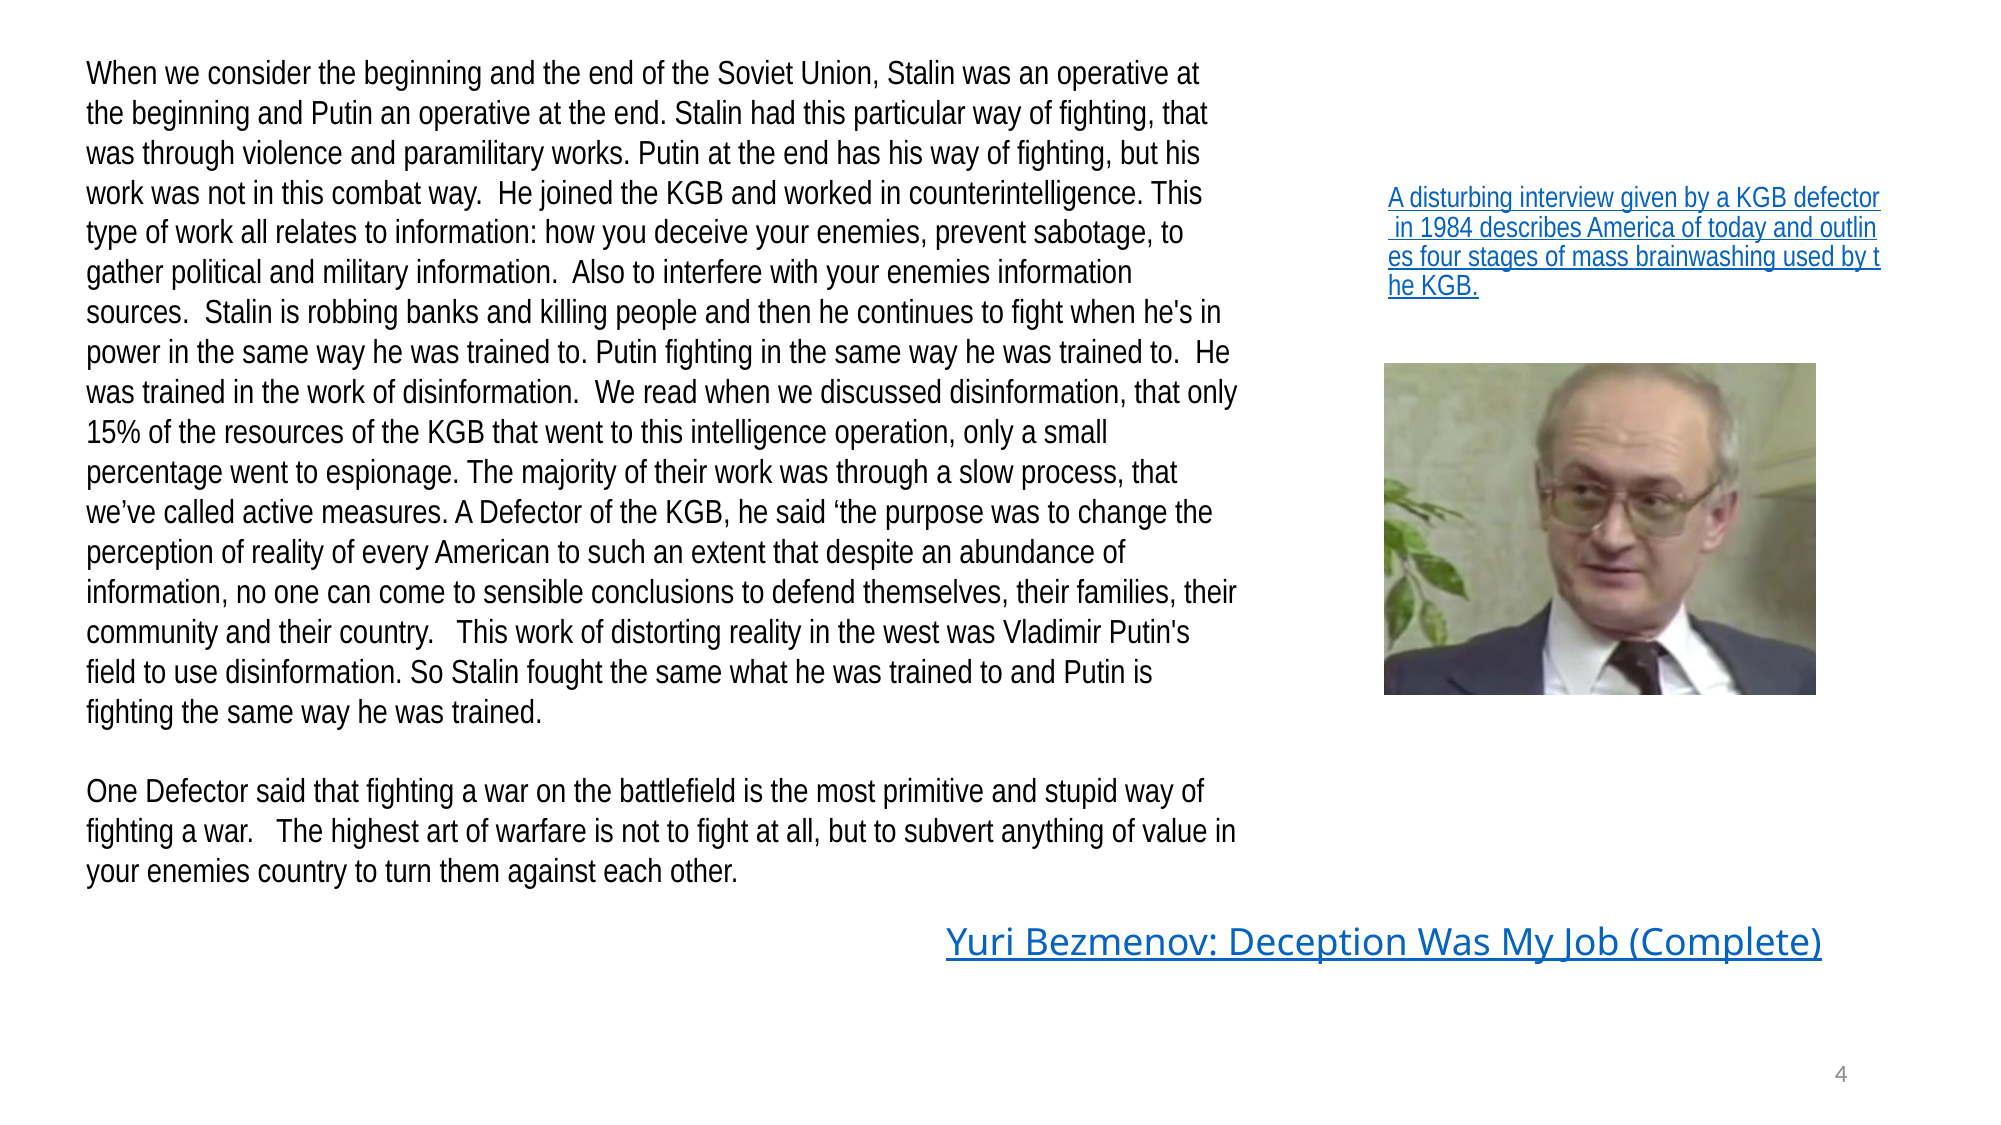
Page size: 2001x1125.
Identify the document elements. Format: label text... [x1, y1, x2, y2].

picture [1384, 363, 1816, 695]
text_box Yuri Bezmenov: Deception Was My Job (Complete) [931, 910, 1838, 977]
slide_number 4 [1412, 1042, 1863, 1103]
text_box When we consider the beginning and the end of the Soviet Union, Stalin was an operative at the beginning and Putin an operative at the end. Stalin had this particular way of fighting, that was through violence and paramilitary works. Putin at the end has his way of fighting, but his work was not in this combat way. He joined the KGB and worked in counterintelligence. This type of work all relates to information: how you deceive your enemies, prevent sabotage, to gather political and military information. Also to interfere with your enemies information sources. Stalin is robbing banks and killing people and then he continues to fight when he's in power in the same way he was trained to. Putin fighting in the same way he was trained to. He was trained in the work of disinformation. We read when we discussed disinformation, that only 15% of the resources of the KGB that went to this intelligence operation, only a small percentage went to espionage. The majority of their work was through a slow process, that we’ve called active measures. A Defector of the KGB, he said ‘the purpose was to change the perception of reality of every American to such an extent that despite an abundance of information, no one can come to sensible conclusions to defend themselves, their families, their community and their country. This work of distorting reality in the west was Vladimir Putin's field to use disinformation. So Stalin fought the same what he was trained to and Putin is fighting the same way he was trained. One Defector said that fighting a war on the battlefield is the most primitive and stupid way of fighting a war. The highest art of warfare is not to fight at all, but to subvert anything of value in your enemies country to turn them against each other. [71, 43, 1258, 927]
text_box A disturbing interview given by a KGB defector in 1984 describes America of today and outlines four stages of mass brainwashing used by the KGB. [1373, 171, 1896, 221]
